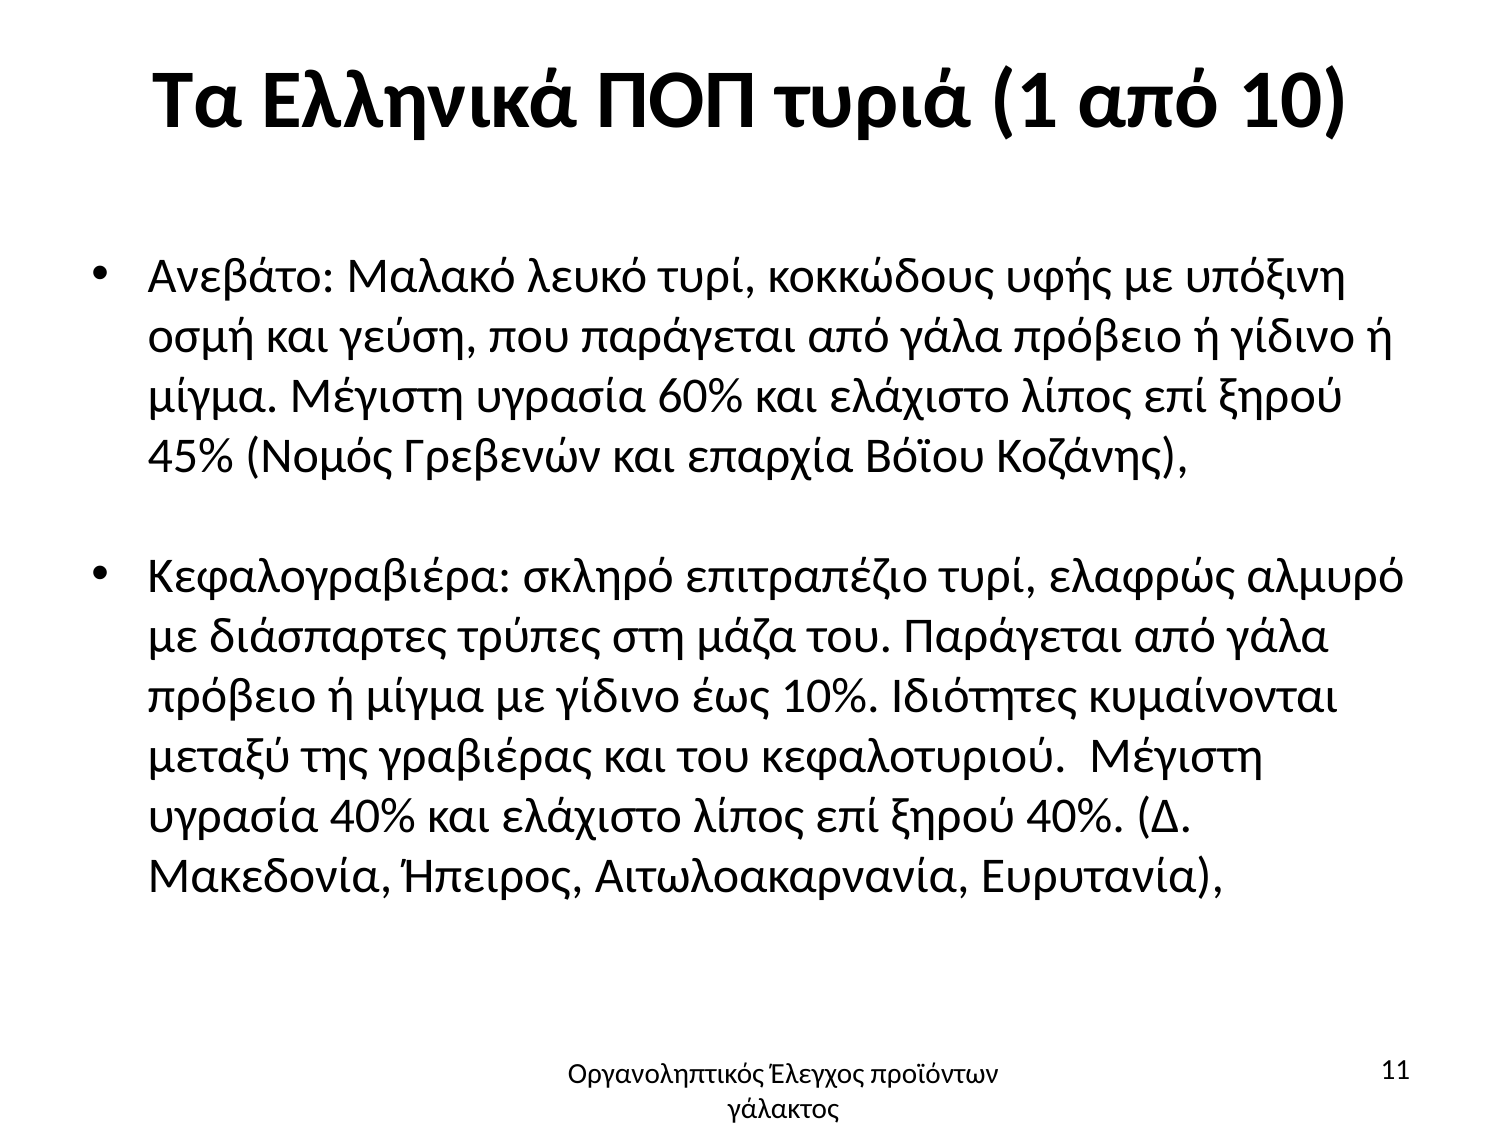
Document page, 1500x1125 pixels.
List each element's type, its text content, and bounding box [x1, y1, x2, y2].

text_box Ανεβάτο: Μαλακό λευκό τυρί, κοκκώδους υφής με υπόξινη οσμή και γεύση, που παράγεται από γάλα πρόβειο ή γίδινο ή μίγμα. Μέγιστη υγρασία 60% και ελάχιστο λίπος επί ξηρού 45% (Νομός Γρεβενών και επαρχία Βόϊου Κοζάνης), Κεφαλογραβιέρα: σκληρό επιτραπέζιο τυρί, ελαφρώς αλμυρό με διάσπαρτες τρύπες στη μάζα του. Παράγεται από γάλα πρόβειο ή μίγμα με γίδινο έως 10%. Ιδιότητες κυμαίνονται μεταξύ της γραβιέρας και του κεφαλοτυριού. Μέγιστη υγρασία 40% και ελάχιστο λίπος επί ξηρού 40%. (Δ. Μακεδονία, Ήπειρος, Αιτωλοακαρνανία, Ευρυτανία), [76, 235, 1425, 910]
text_box 11 [1074, 1042, 1425, 1103]
text_box Οργανοληπτικός Έλεγχος προϊόντων γάλακτος [521, 1046, 1046, 1125]
title Τα Ελληνικά ΠΟΠ τυριά (1 από 10) [76, 7, 1425, 197]
